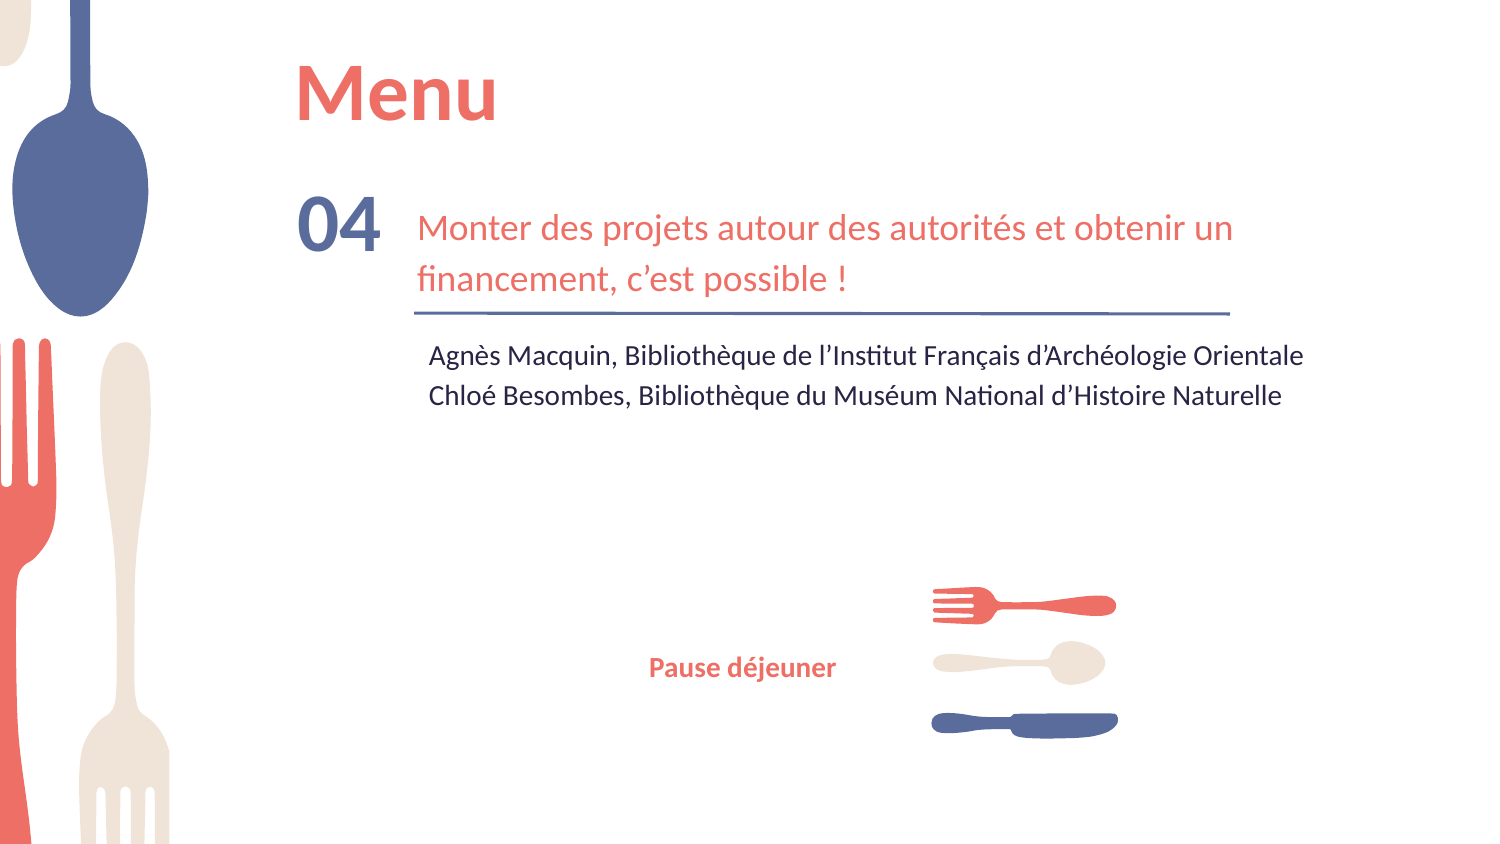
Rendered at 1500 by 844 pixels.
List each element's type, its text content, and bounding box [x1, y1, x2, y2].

subtitle Monter des projets autour des autorités et obtenir un financement, c’est possible ! [401, 180, 1343, 253]
subtitle Agnès Macquin, Bibliothèque de l’Institut Français d’Archéologie Orientale Chloé Besombes, Bibliothèque du Muséum National d’Histoire Naturelle [414, 315, 1368, 436]
title 04 [279, 178, 400, 284]
title Menu [279, 22, 1343, 132]
text_box [931, 712, 1118, 739]
text_box [932, 586, 1117, 625]
subtitle Pause déjeuner [634, 528, 1229, 798]
text_box [932, 641, 1106, 685]
